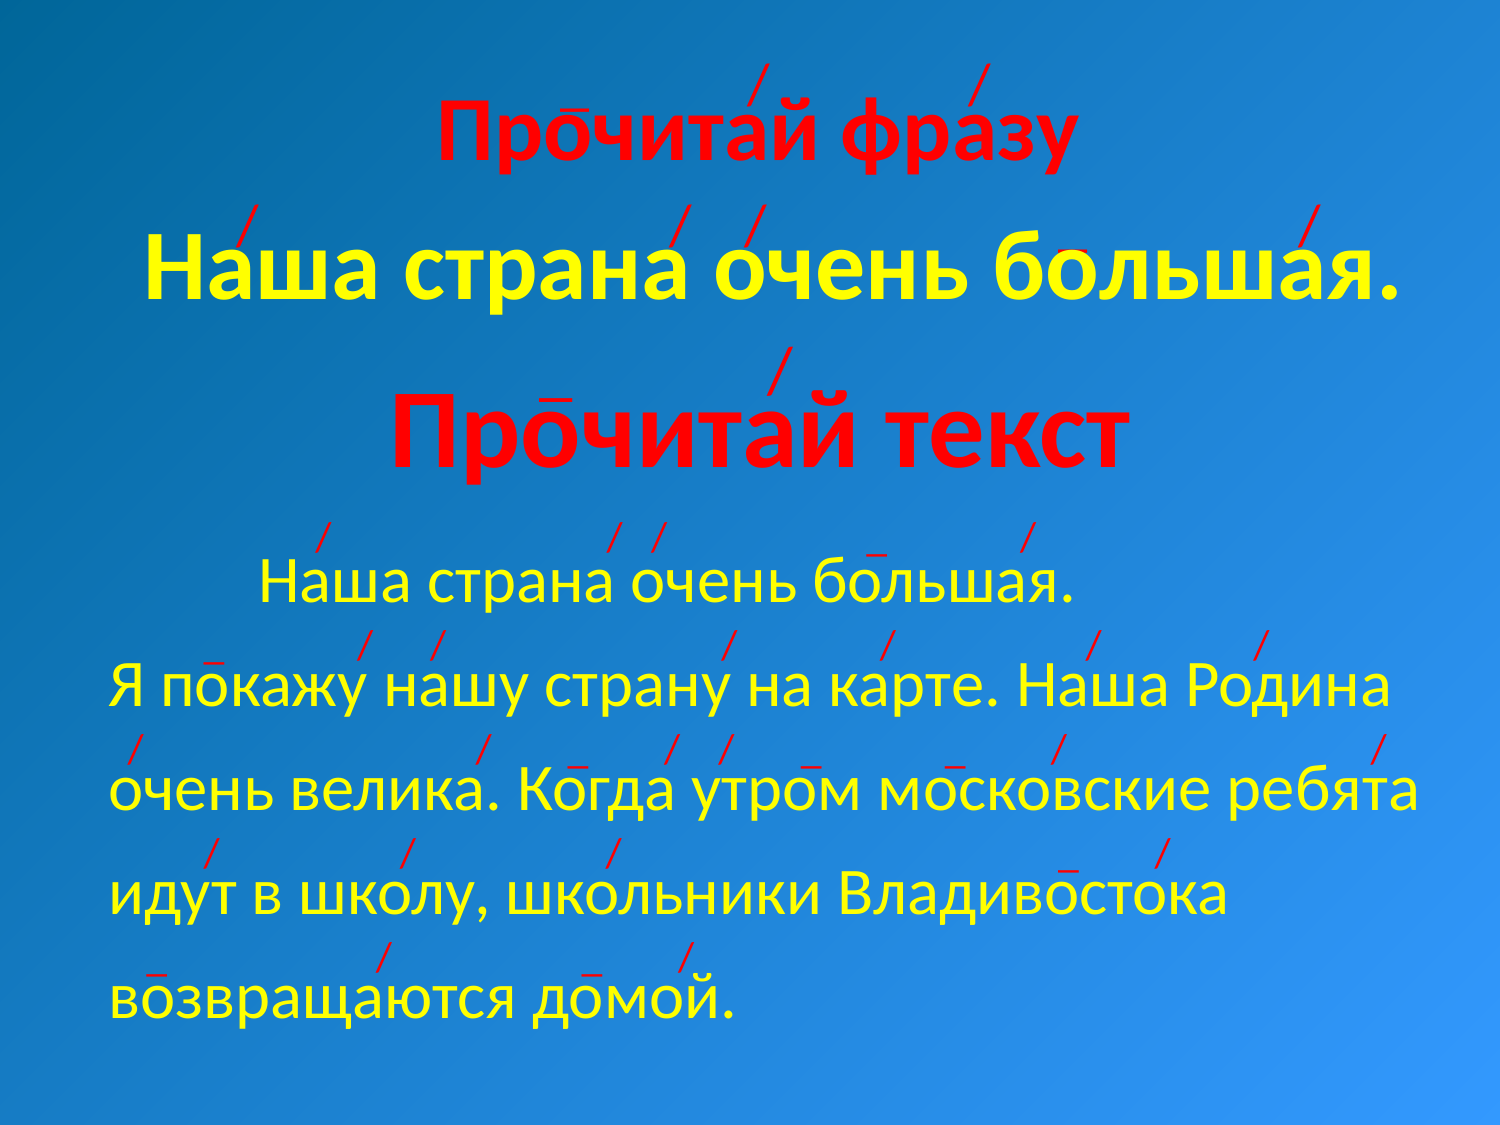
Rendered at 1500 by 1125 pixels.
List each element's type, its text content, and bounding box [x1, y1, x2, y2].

text_box _ / Прочитай текст [374, 316, 1184, 498]
text_box _ / / Прочитай фразу [421, 46, 1137, 187]
text_box / / / _ / Наша страна очень большая. _ / / / / / / Я покажу нашу страну на карте. Наша Родина / / _ / / _ _ / / очень велика. Когда утром московские ребята / / / _ / идут в школу, школьники Владивостока _ / _ / возвращаются домой. [93, 503, 1442, 1040]
text_box / / / _ / Наша страна очень большая. [128, 187, 1477, 328]
